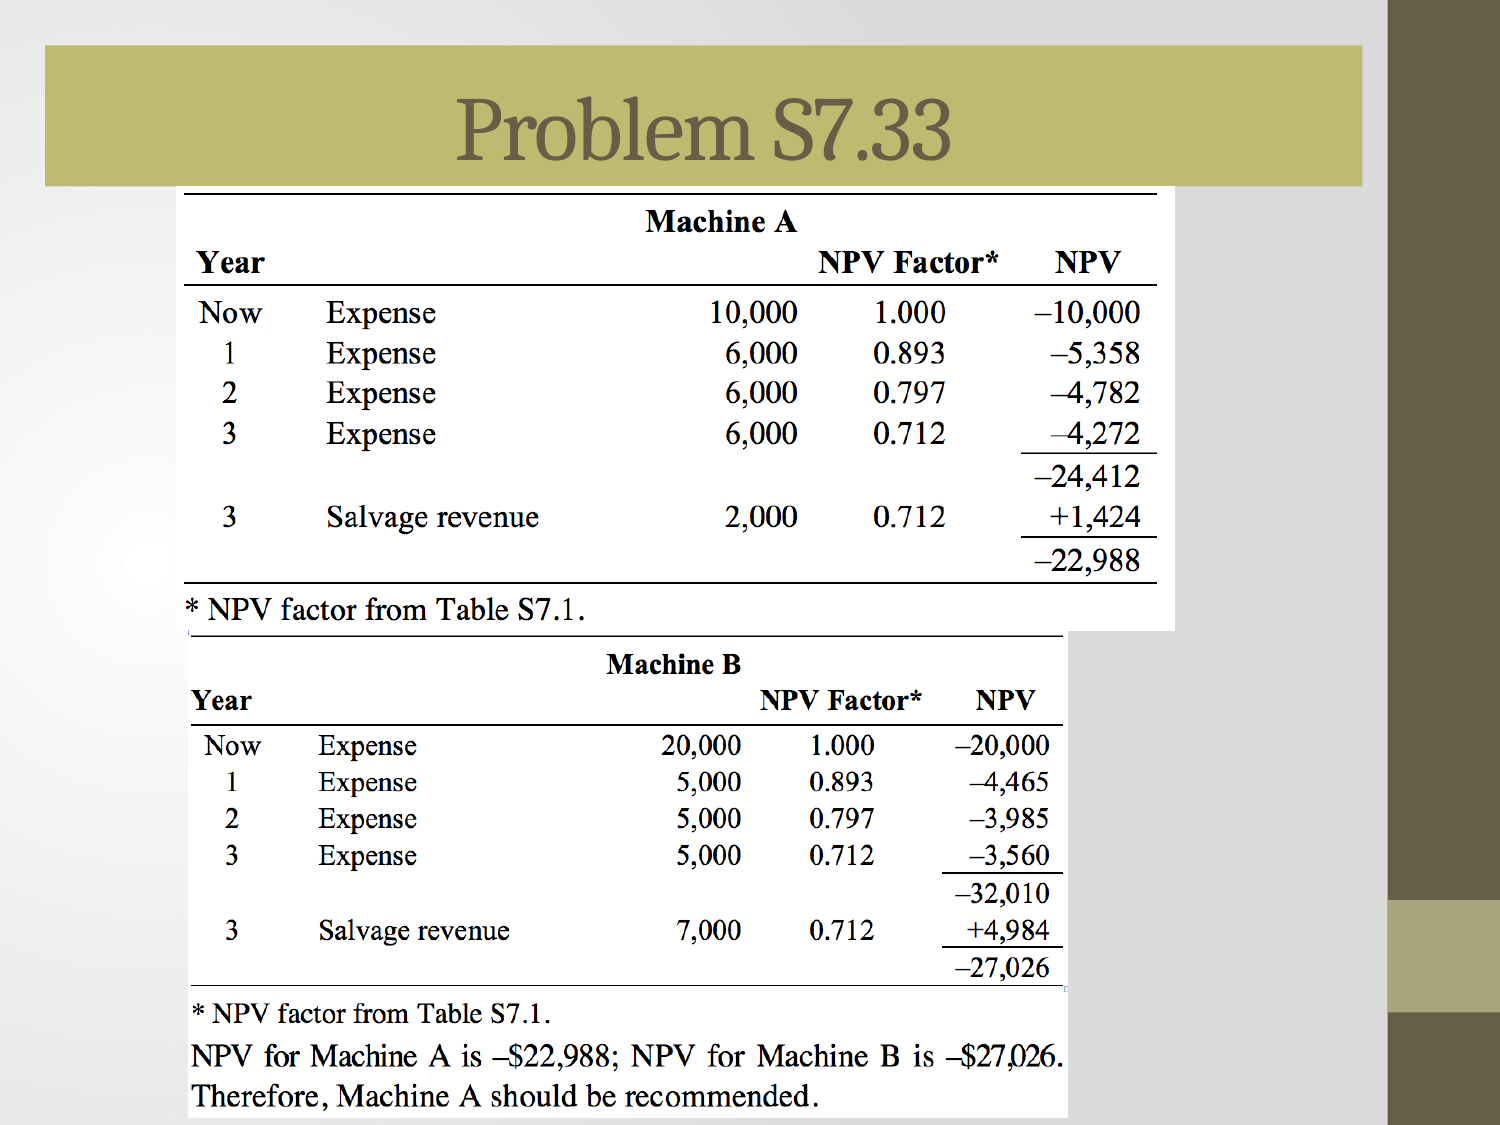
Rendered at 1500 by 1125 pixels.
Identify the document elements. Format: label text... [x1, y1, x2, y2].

text_box Problem S7.33 [45, 45, 1363, 187]
picture [175, 185, 1176, 1118]
